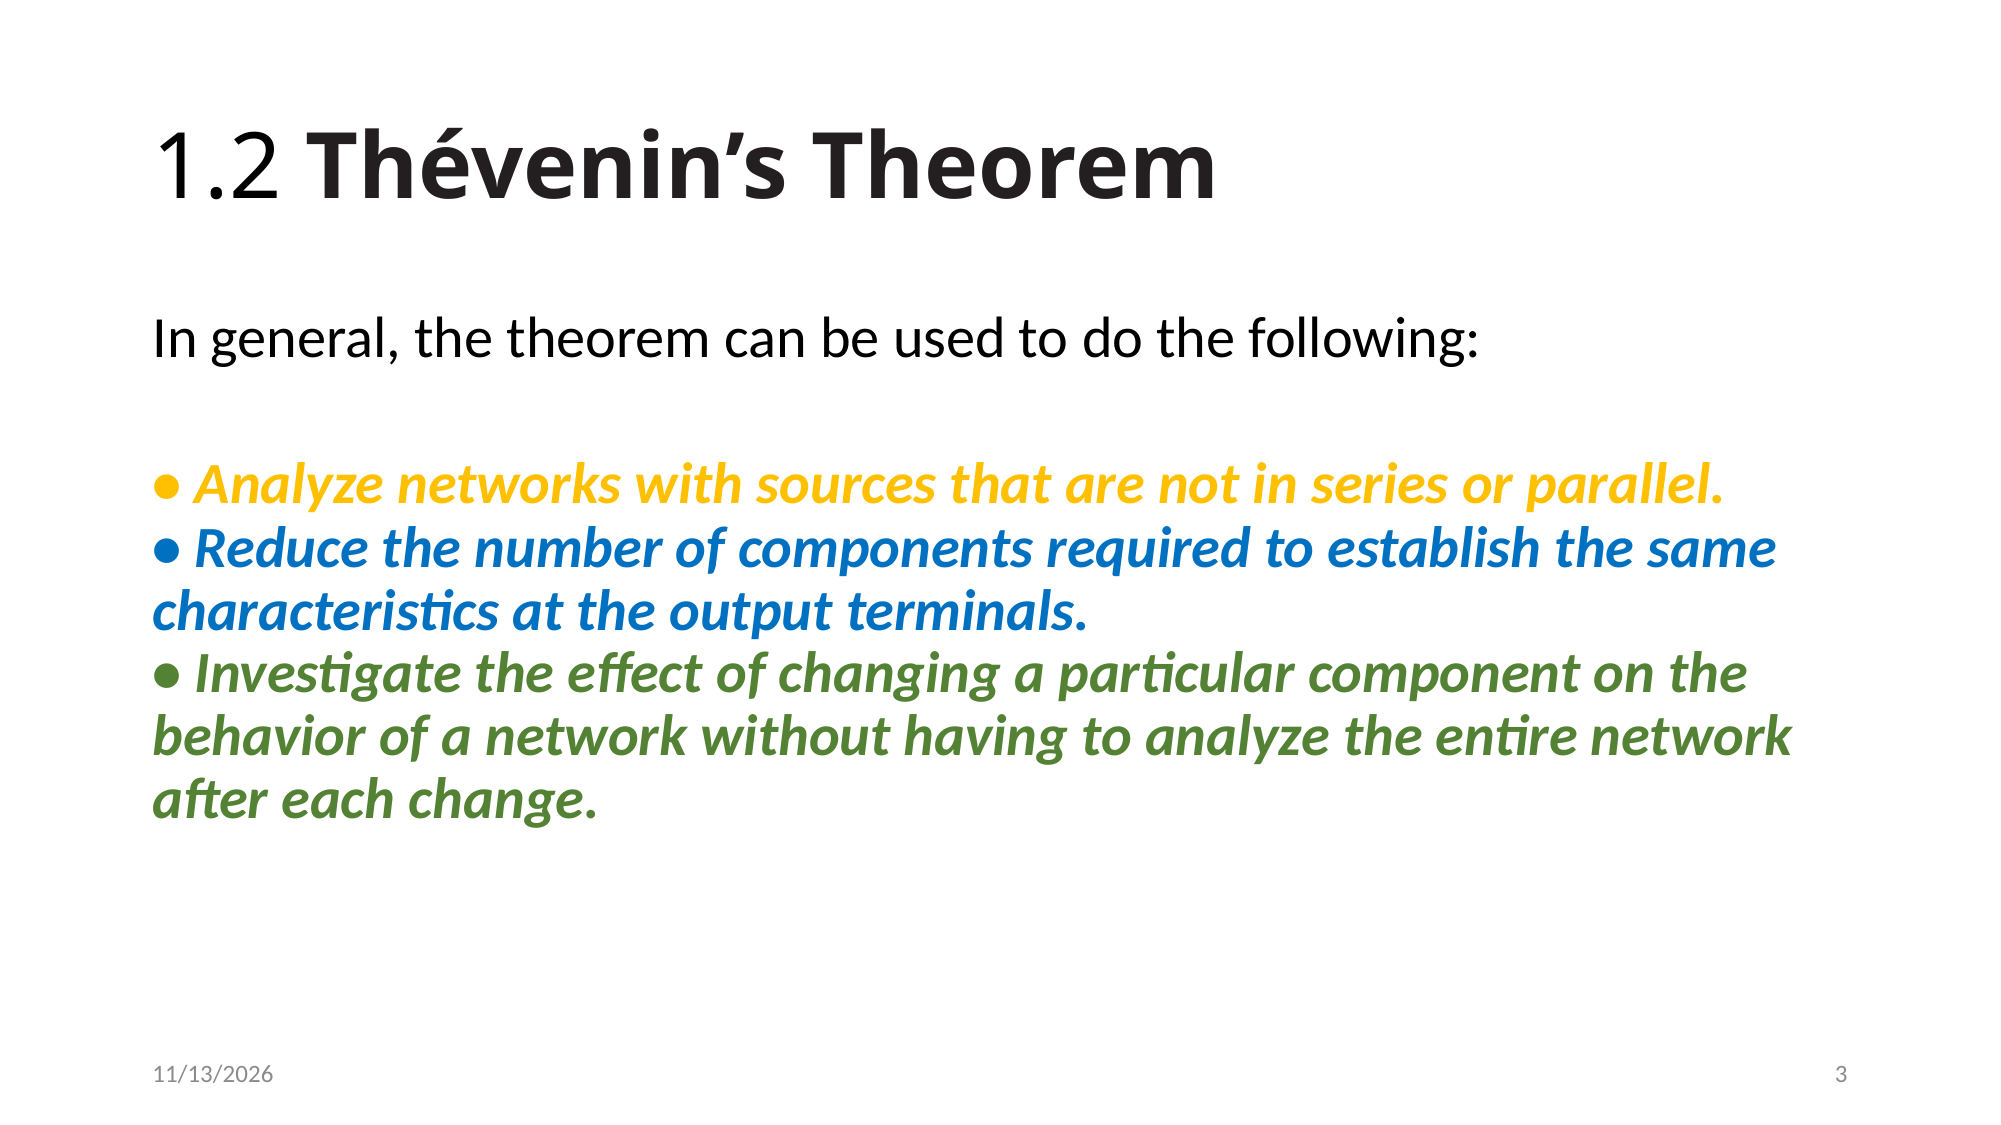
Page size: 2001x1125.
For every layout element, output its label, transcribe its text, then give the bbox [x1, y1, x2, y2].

slide_number 3 [1412, 1042, 1863, 1103]
list In general, the theorem can be used to do the following: • Analyze networks with sources that are not in series or parallel. • Reduce the number of components required to establish the same characteristics at the output terminals. • Investigate the effect of changing a particular component on the behavior of a network without having to analyze the entire network after each change. [137, 299, 1863, 1014]
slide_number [137, 1042, 588, 1103]
title 1.2 Thévenin’s Theorem [137, 59, 1863, 278]
